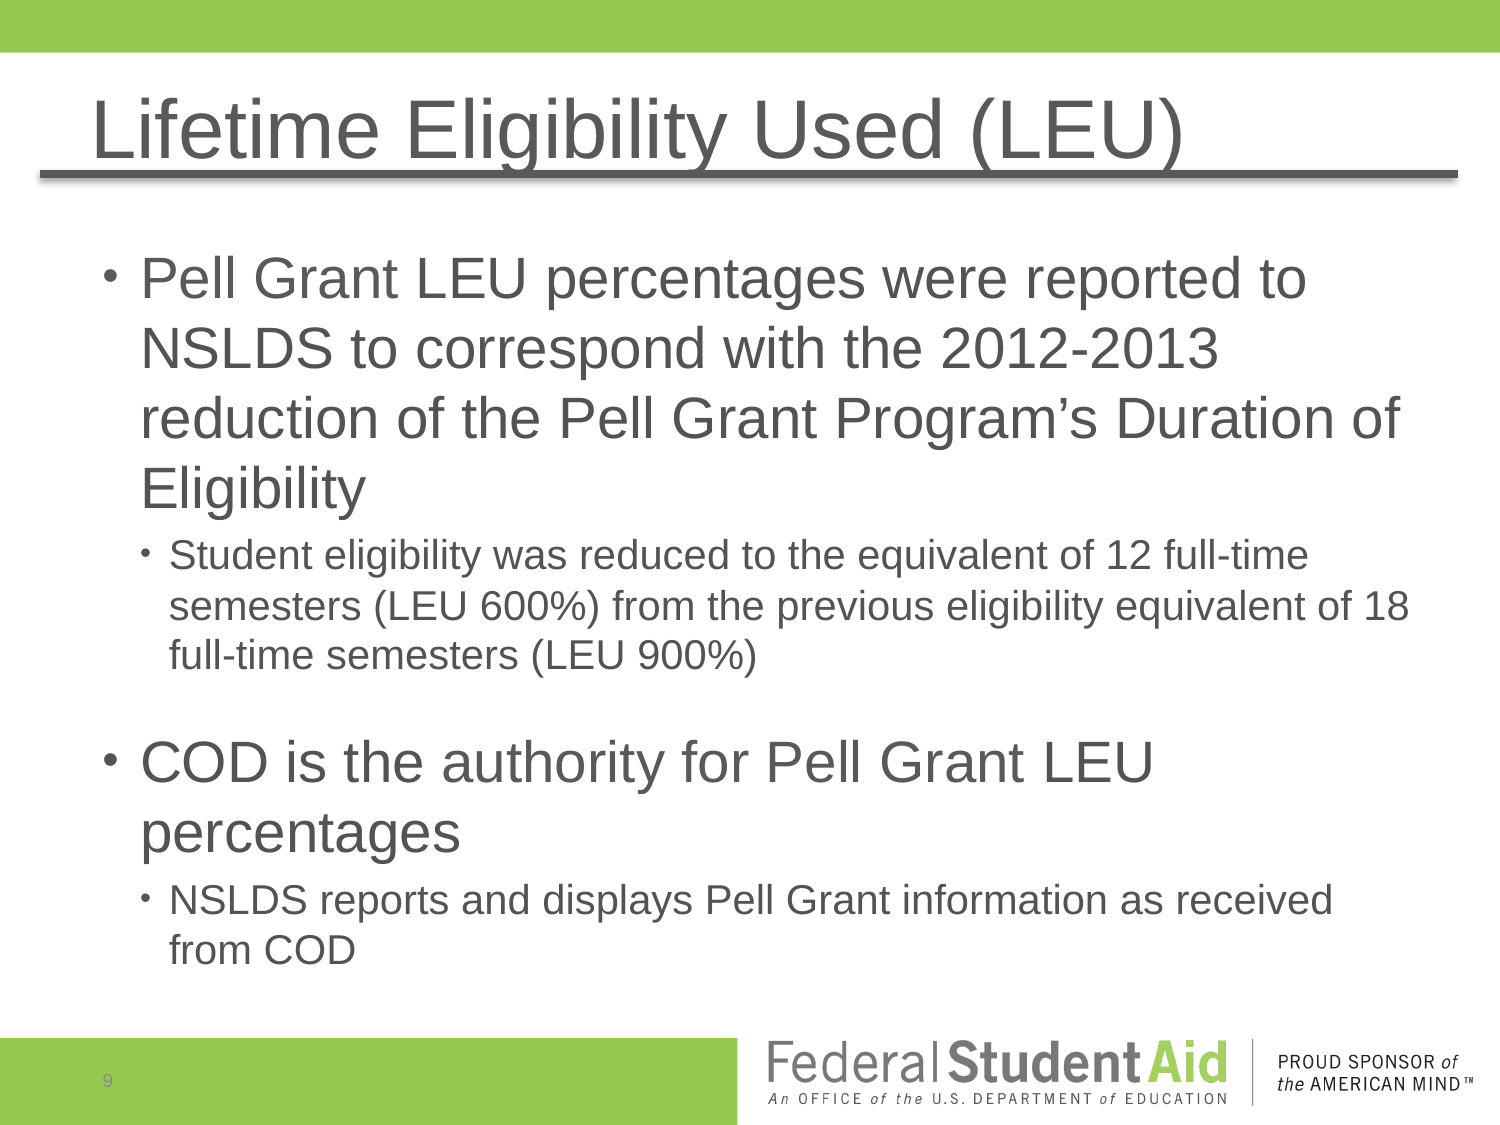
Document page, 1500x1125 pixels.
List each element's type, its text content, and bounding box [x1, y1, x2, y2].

picture [768, 1039, 1473, 1106]
title Lifetime Eligibility Used (LEU) [75, 67, 1479, 175]
list Pell Grant LEU percentages were reported to NSLDS to correspond with the 2012-2013 reduction of the Pell Grant Program’s Duration of Eligibility Student eligibility was reduced to the equivalent of 12 full-time semesters (LEU 600%) from the previous eligibility equivalent of 18 full-time semesters (LEU 900%) COD is the authority for Pell Grant LEU percentages NSLDS reports and displays Pell Grant information as received from COD [87, 232, 1438, 975]
slide_number 9 [87, 1050, 438, 1110]
